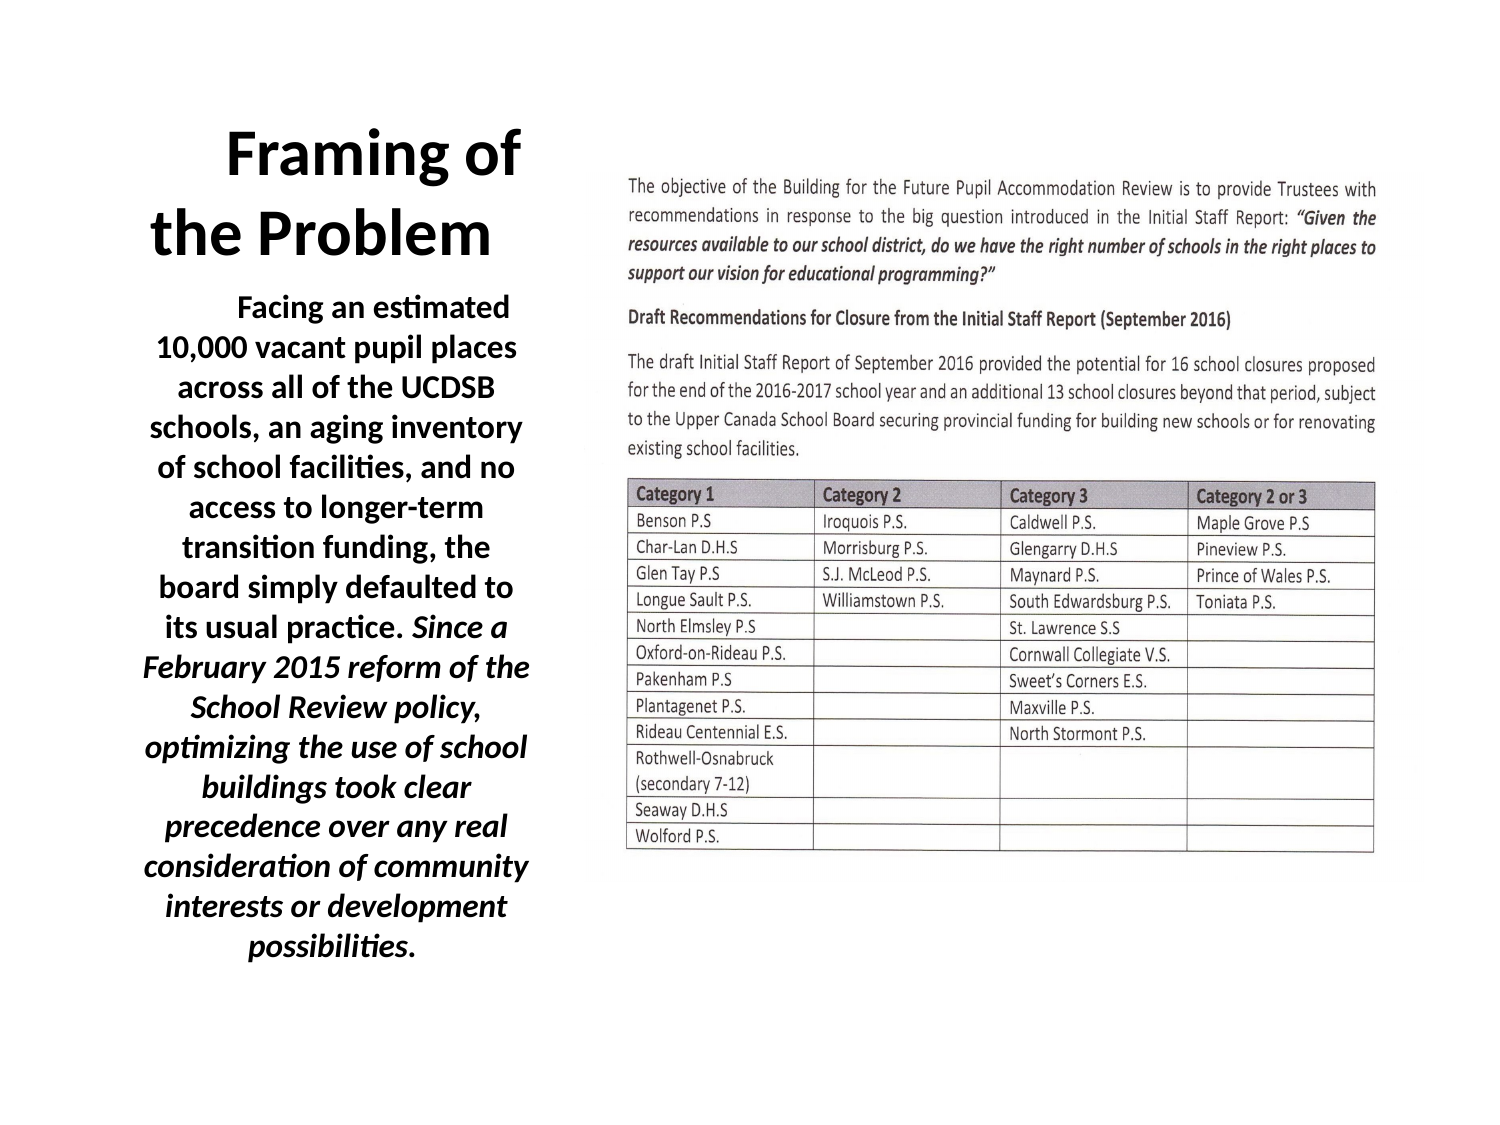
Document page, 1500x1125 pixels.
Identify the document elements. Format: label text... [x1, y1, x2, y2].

text_box Framing of the Problem Facing an estimated 10,000 vacant pupil places across all of the UCDSB schools, an aging inventory of school facilities, and no access to longer-term transition funding, the board simply defaulted to its usual practice. Since a February 2015 reform of the School Review policy, optimizing the use of school buildings took clear precedence over any real consideration of community interests or development possibilities. [123, 101, 550, 1125]
picture [584, 172, 1424, 882]
